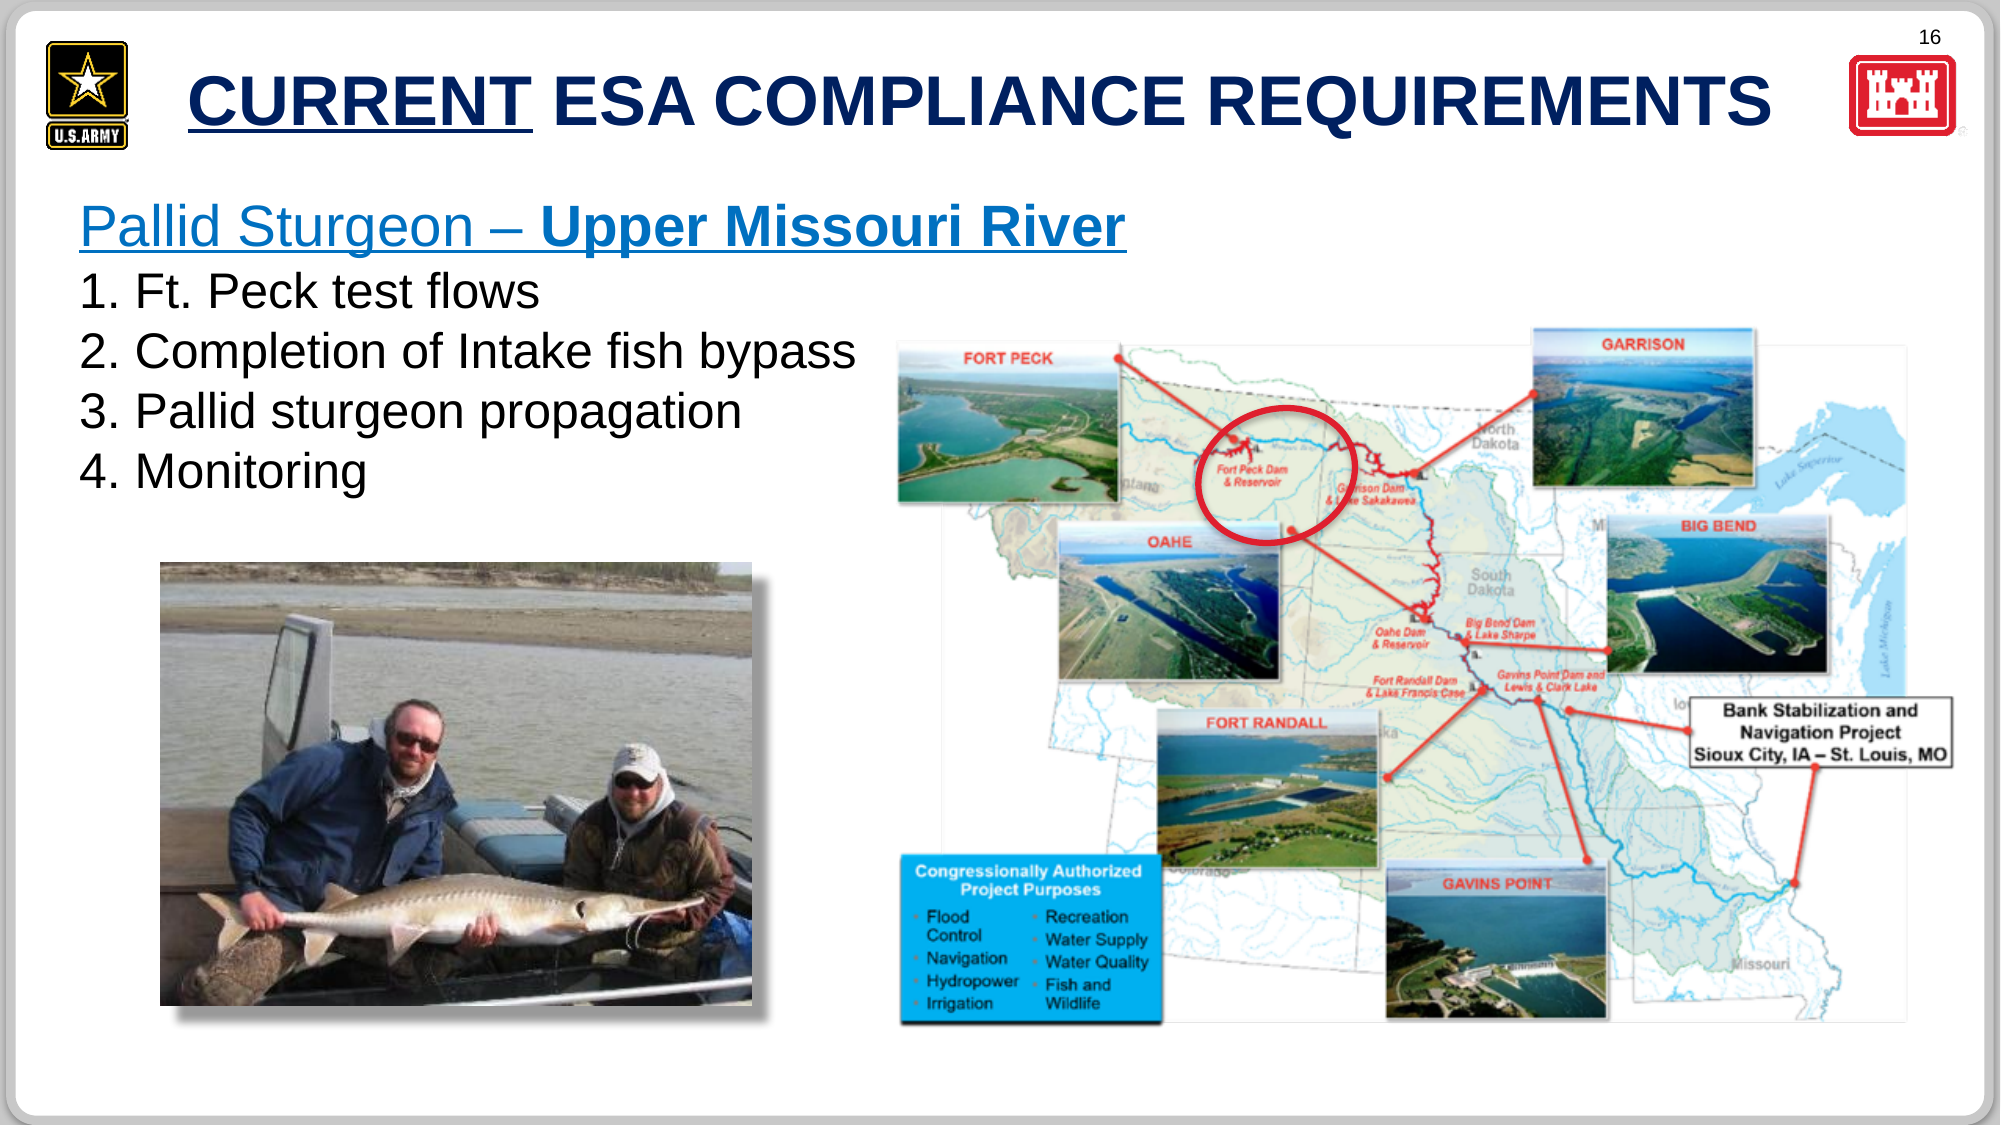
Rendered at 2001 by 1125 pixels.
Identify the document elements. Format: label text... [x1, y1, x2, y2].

picture [160, 562, 752, 1007]
picture [46, 41, 122, 150]
text_box Pallid Sturgeon – Upper Missouri River 1. Ft. Peck test flows 2. Completion of Intake fish bypass 3. Pallid sturgeon propagation 4. Monitoring [64, 181, 1556, 506]
title Current ESA compliance requirements [122, 36, 1841, 158]
picture [894, 324, 1959, 1032]
picture [1848, 54, 1968, 137]
